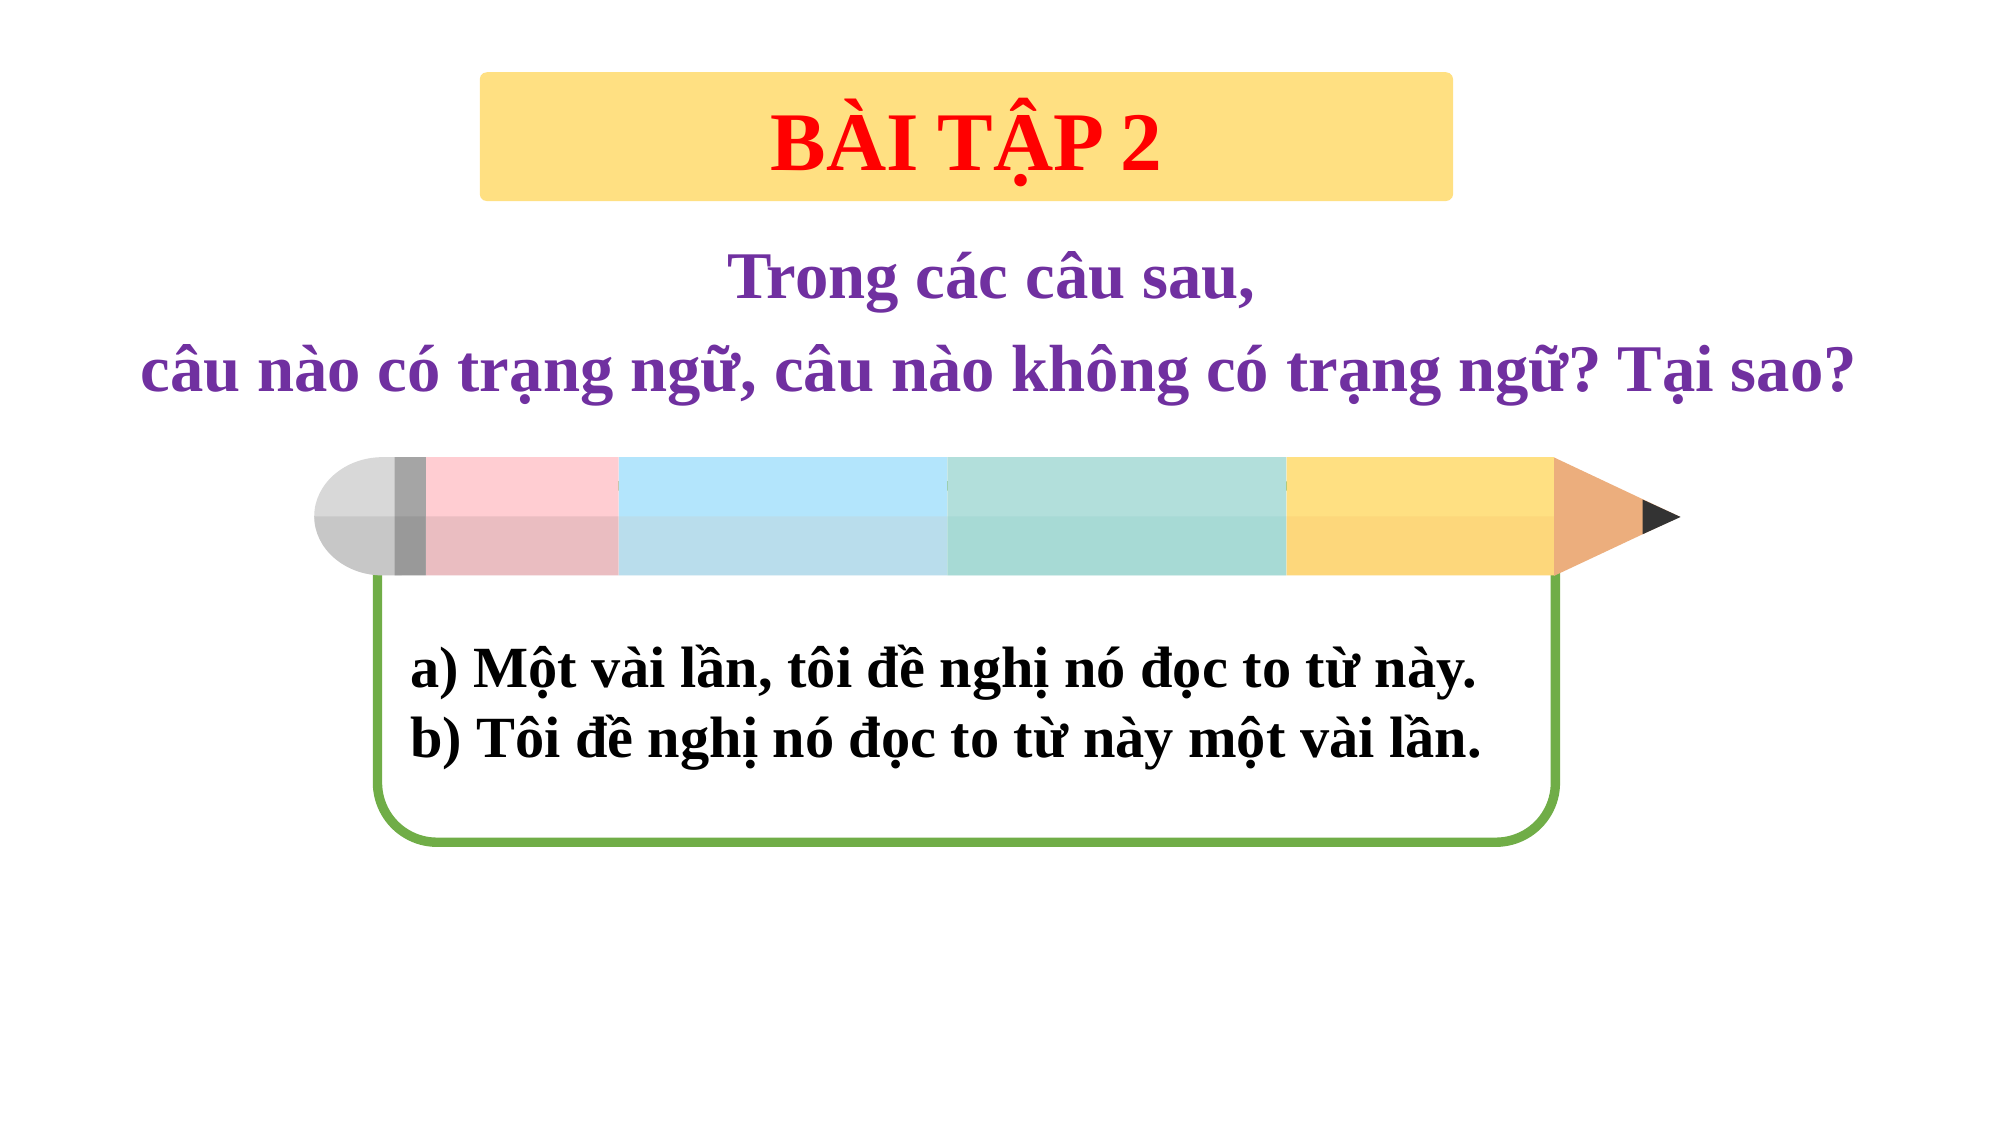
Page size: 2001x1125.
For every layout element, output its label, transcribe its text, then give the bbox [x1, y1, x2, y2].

text_box Trong các câu sau, câu nào có trạng ngữ, câu nào không có trạng ngữ? Tại sao? [107, 233, 1893, 434]
text_box Một vài lần, tôi đề nghị nó đọc to từ này. Tôi đề nghị nó đọc to từ này một vài lần. [377, 583, 1556, 843]
text_box BÀI TẬP 2 [479, 72, 1454, 202]
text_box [313, 456, 1681, 576]
